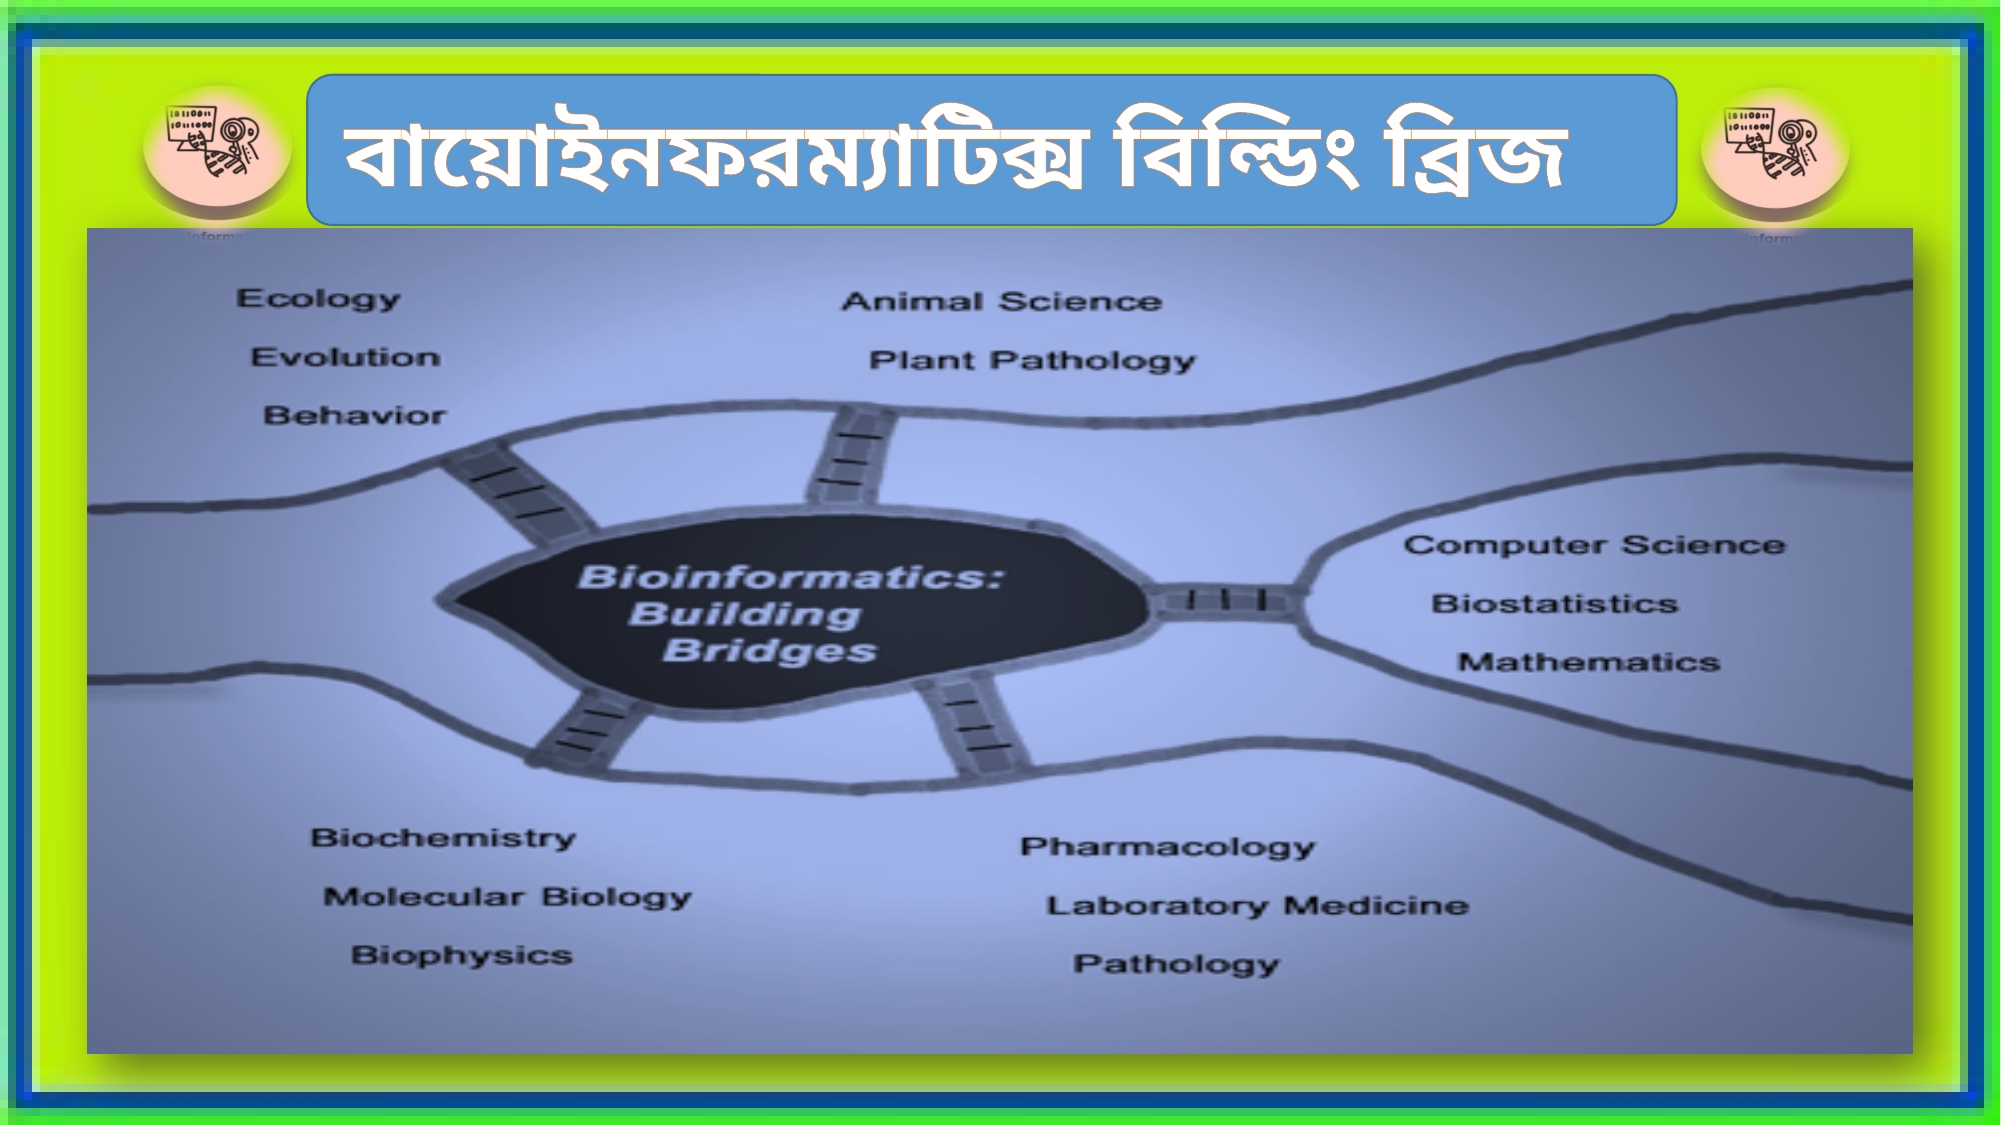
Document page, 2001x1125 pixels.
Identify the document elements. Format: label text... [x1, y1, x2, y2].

picture [0, 0, 2001, 1125]
text_box বায়োইনফরম্যাটিক্স বিল্ডিং ব্রিজ [308, 73, 1678, 227]
